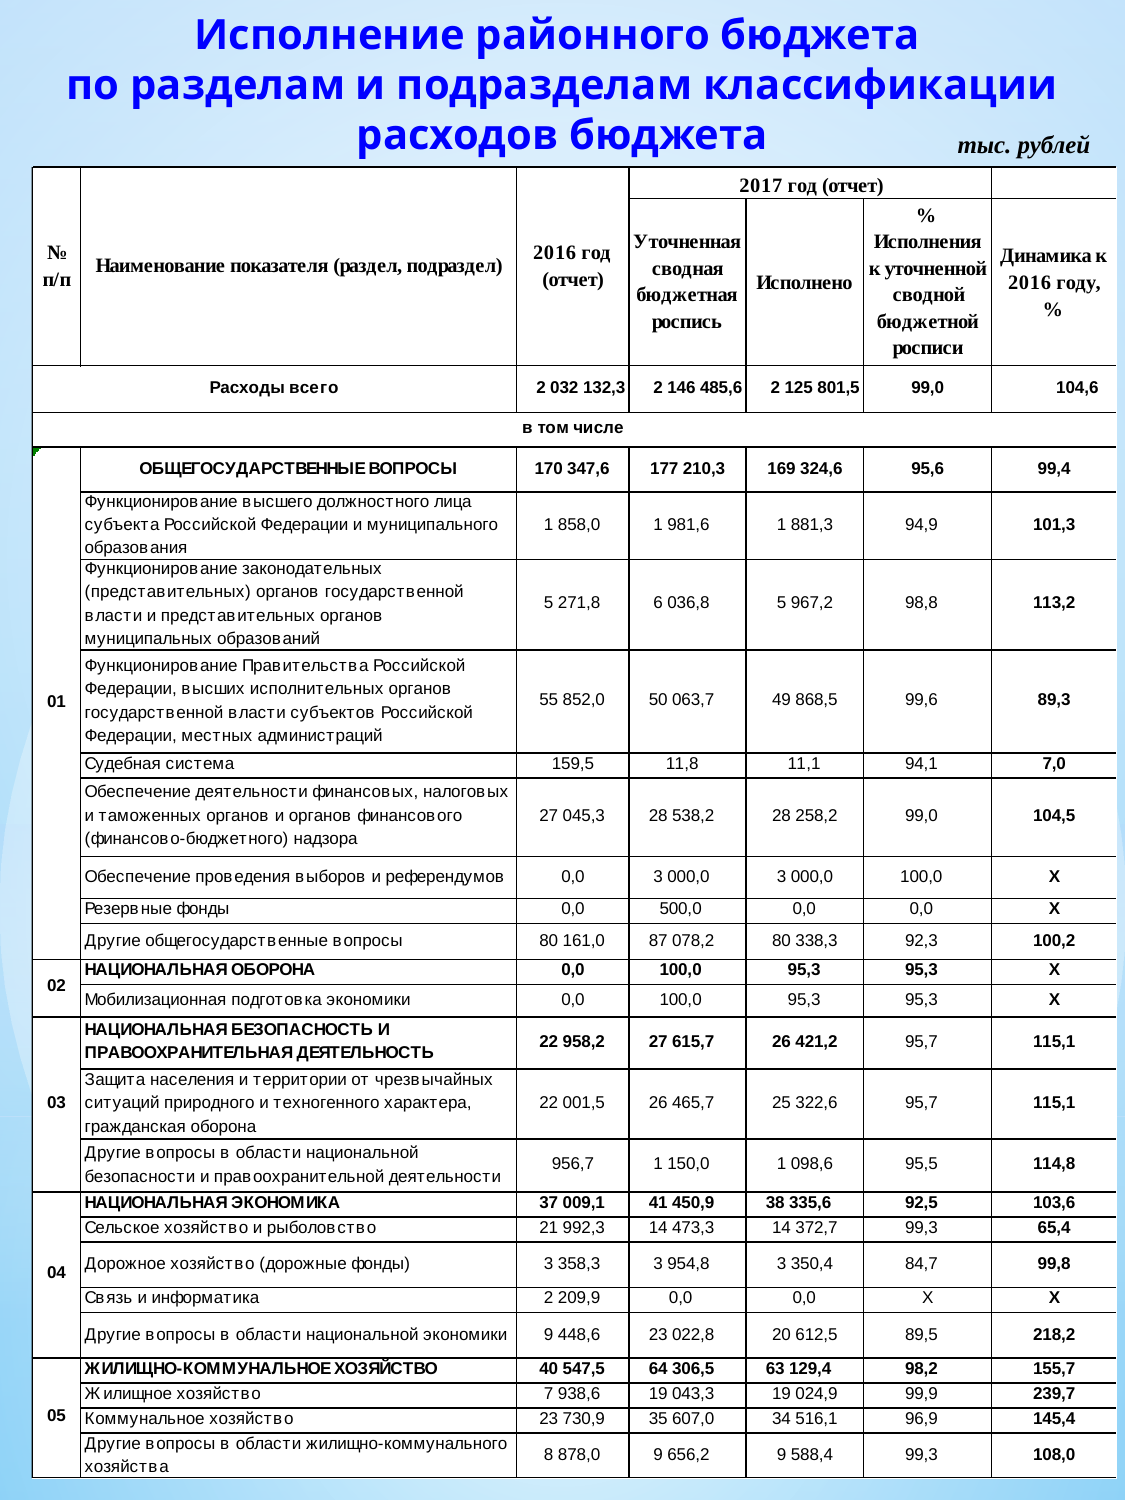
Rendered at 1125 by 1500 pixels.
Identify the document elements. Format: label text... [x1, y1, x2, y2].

text_box Исполнение районного бюджета по разделам и подразделам классификации расходов бюджета [19, 0, 1106, 165]
text_box тыс. рублей [942, 121, 1106, 164]
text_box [31, 166, 1118, 1480]
